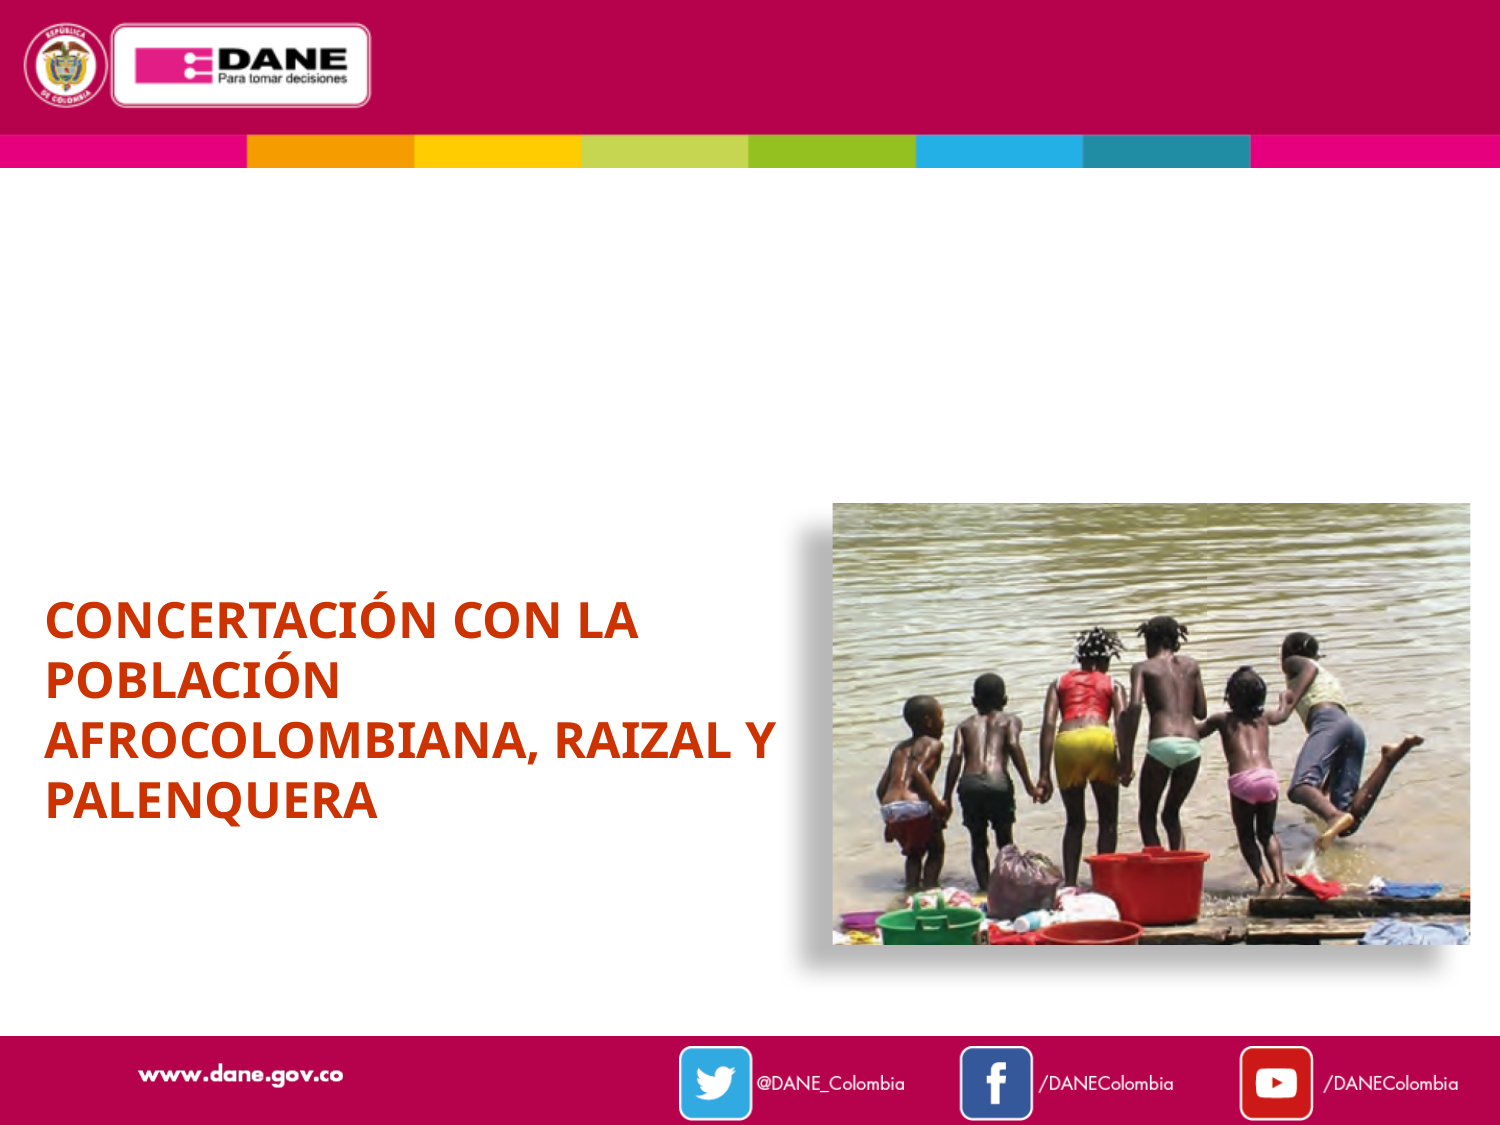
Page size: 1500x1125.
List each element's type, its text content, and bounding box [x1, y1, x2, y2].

picture [679, 1046, 1459, 1121]
text_box CONCERTACIÓN CON LA POBLACIÓN AFROCOLOMBIANA, RAIZAL Y PALENQUERA [29, 666, 787, 811]
picture [124, 1054, 361, 1100]
picture [0, 0, 1500, 168]
picture [832, 503, 1471, 945]
